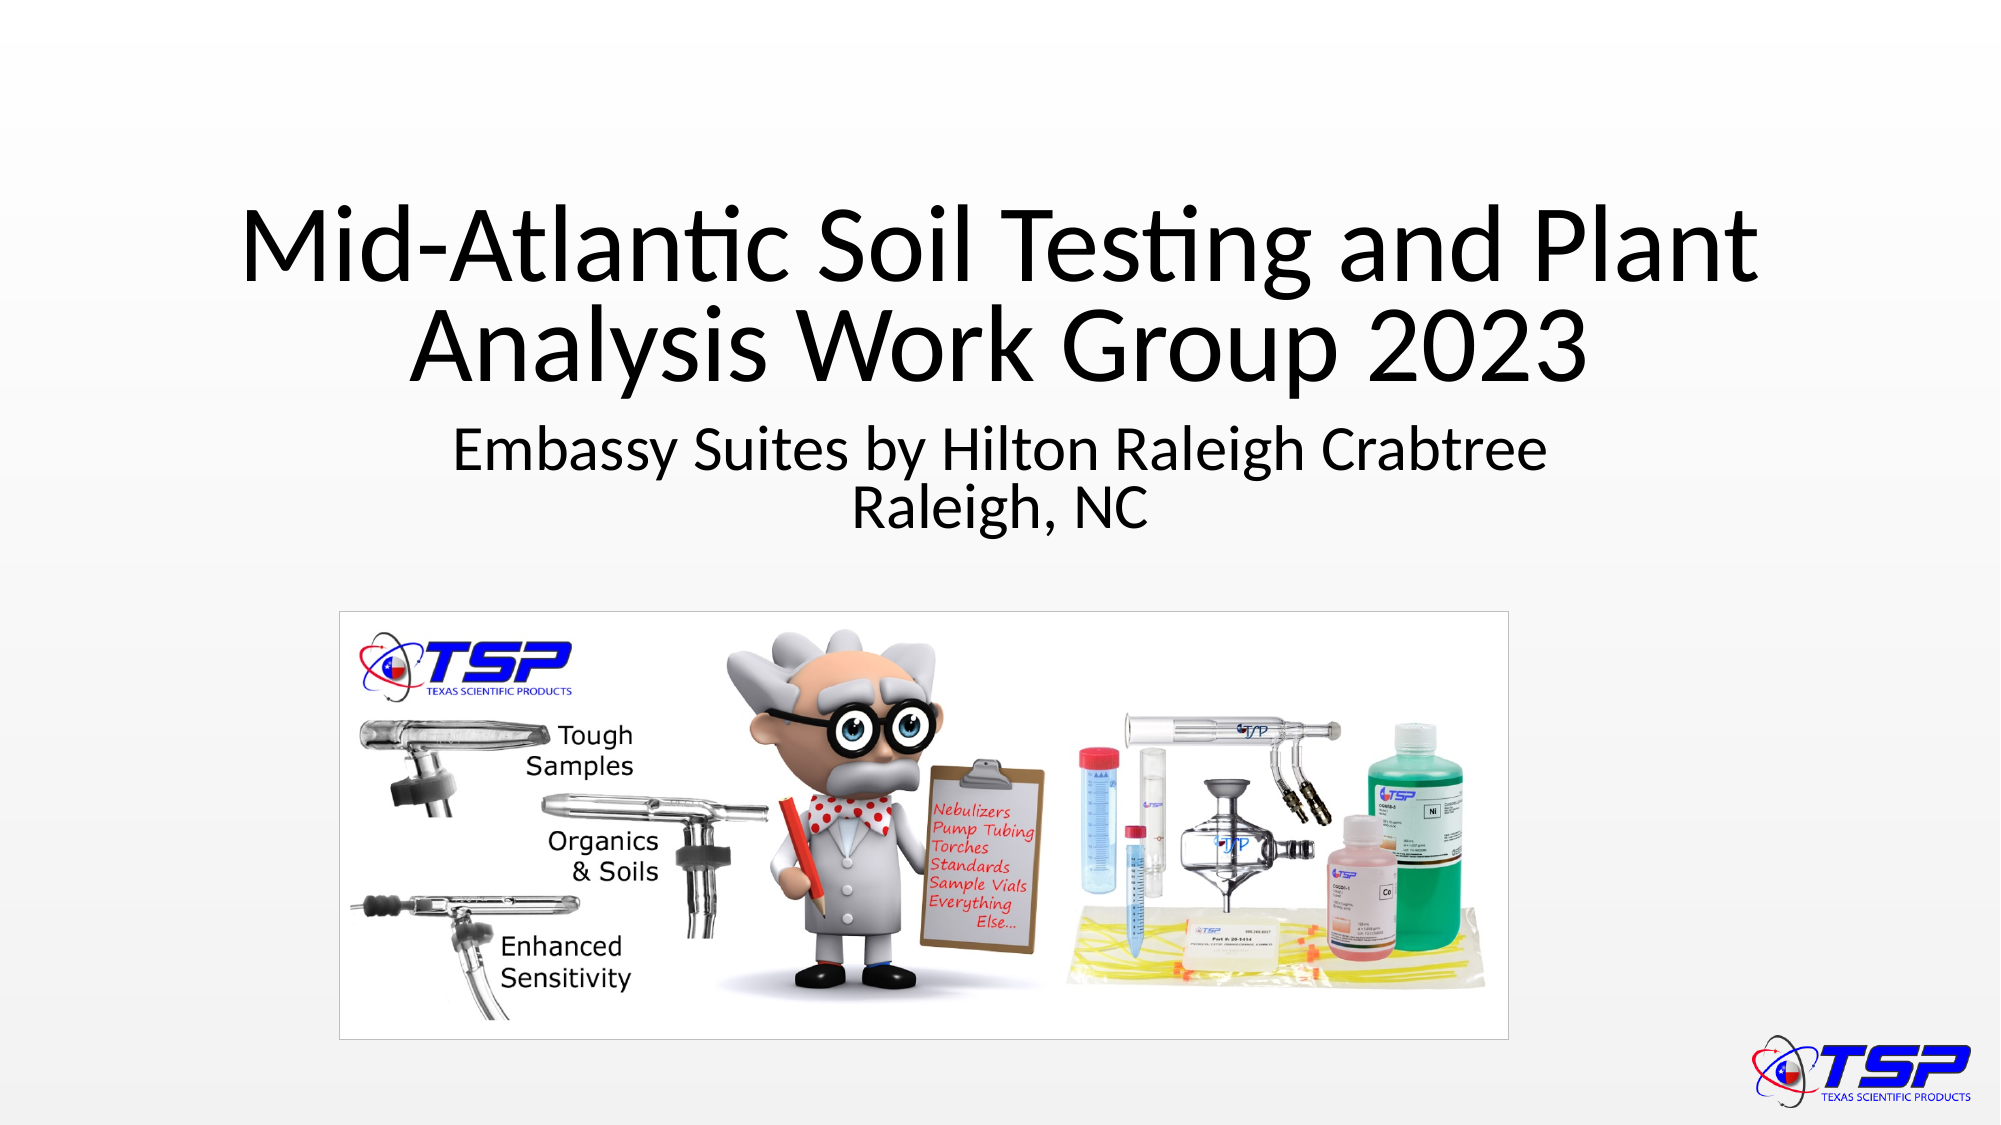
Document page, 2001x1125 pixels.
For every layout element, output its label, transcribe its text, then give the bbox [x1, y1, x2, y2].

picture [339, 611, 1509, 1040]
picture [1752, 1035, 1971, 1108]
title Mid-Atlantic Soil Testing and Plant Analysis Work Group 2023 Embassy Suites by Hilton Raleigh Crabtree Raleigh, NC [196, 66, 1805, 548]
